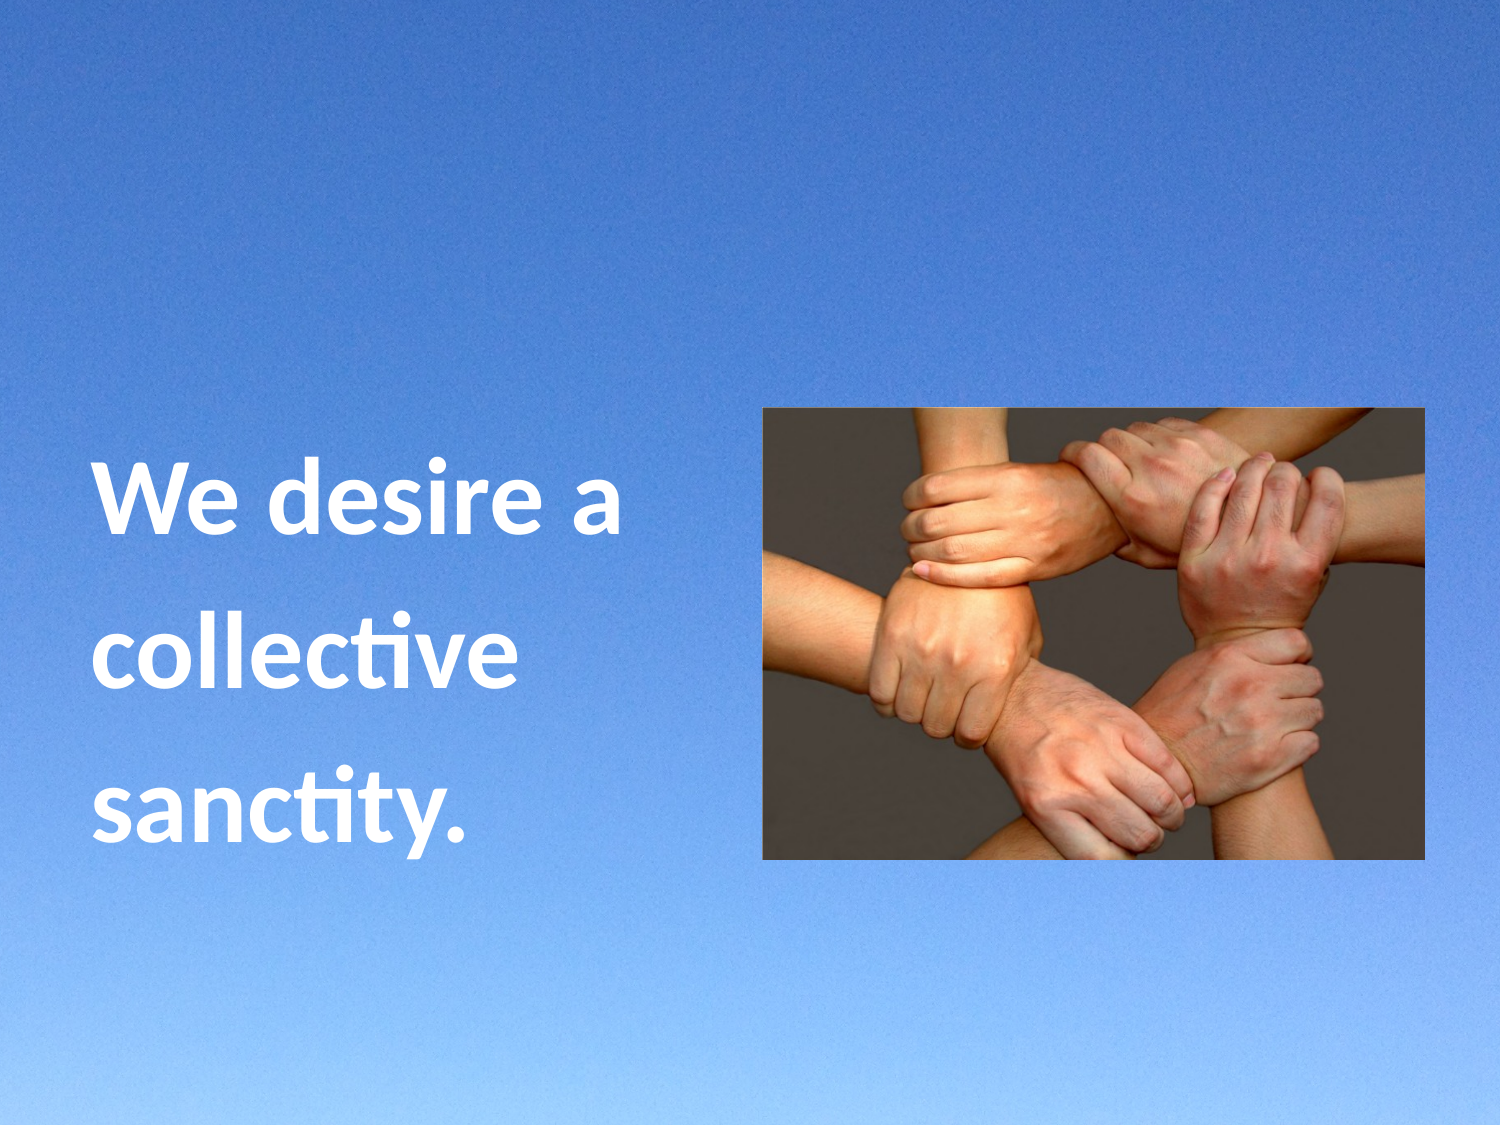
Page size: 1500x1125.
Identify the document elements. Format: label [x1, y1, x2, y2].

list [762, 407, 1426, 860]
picture [0, 0, 1500, 1125]
